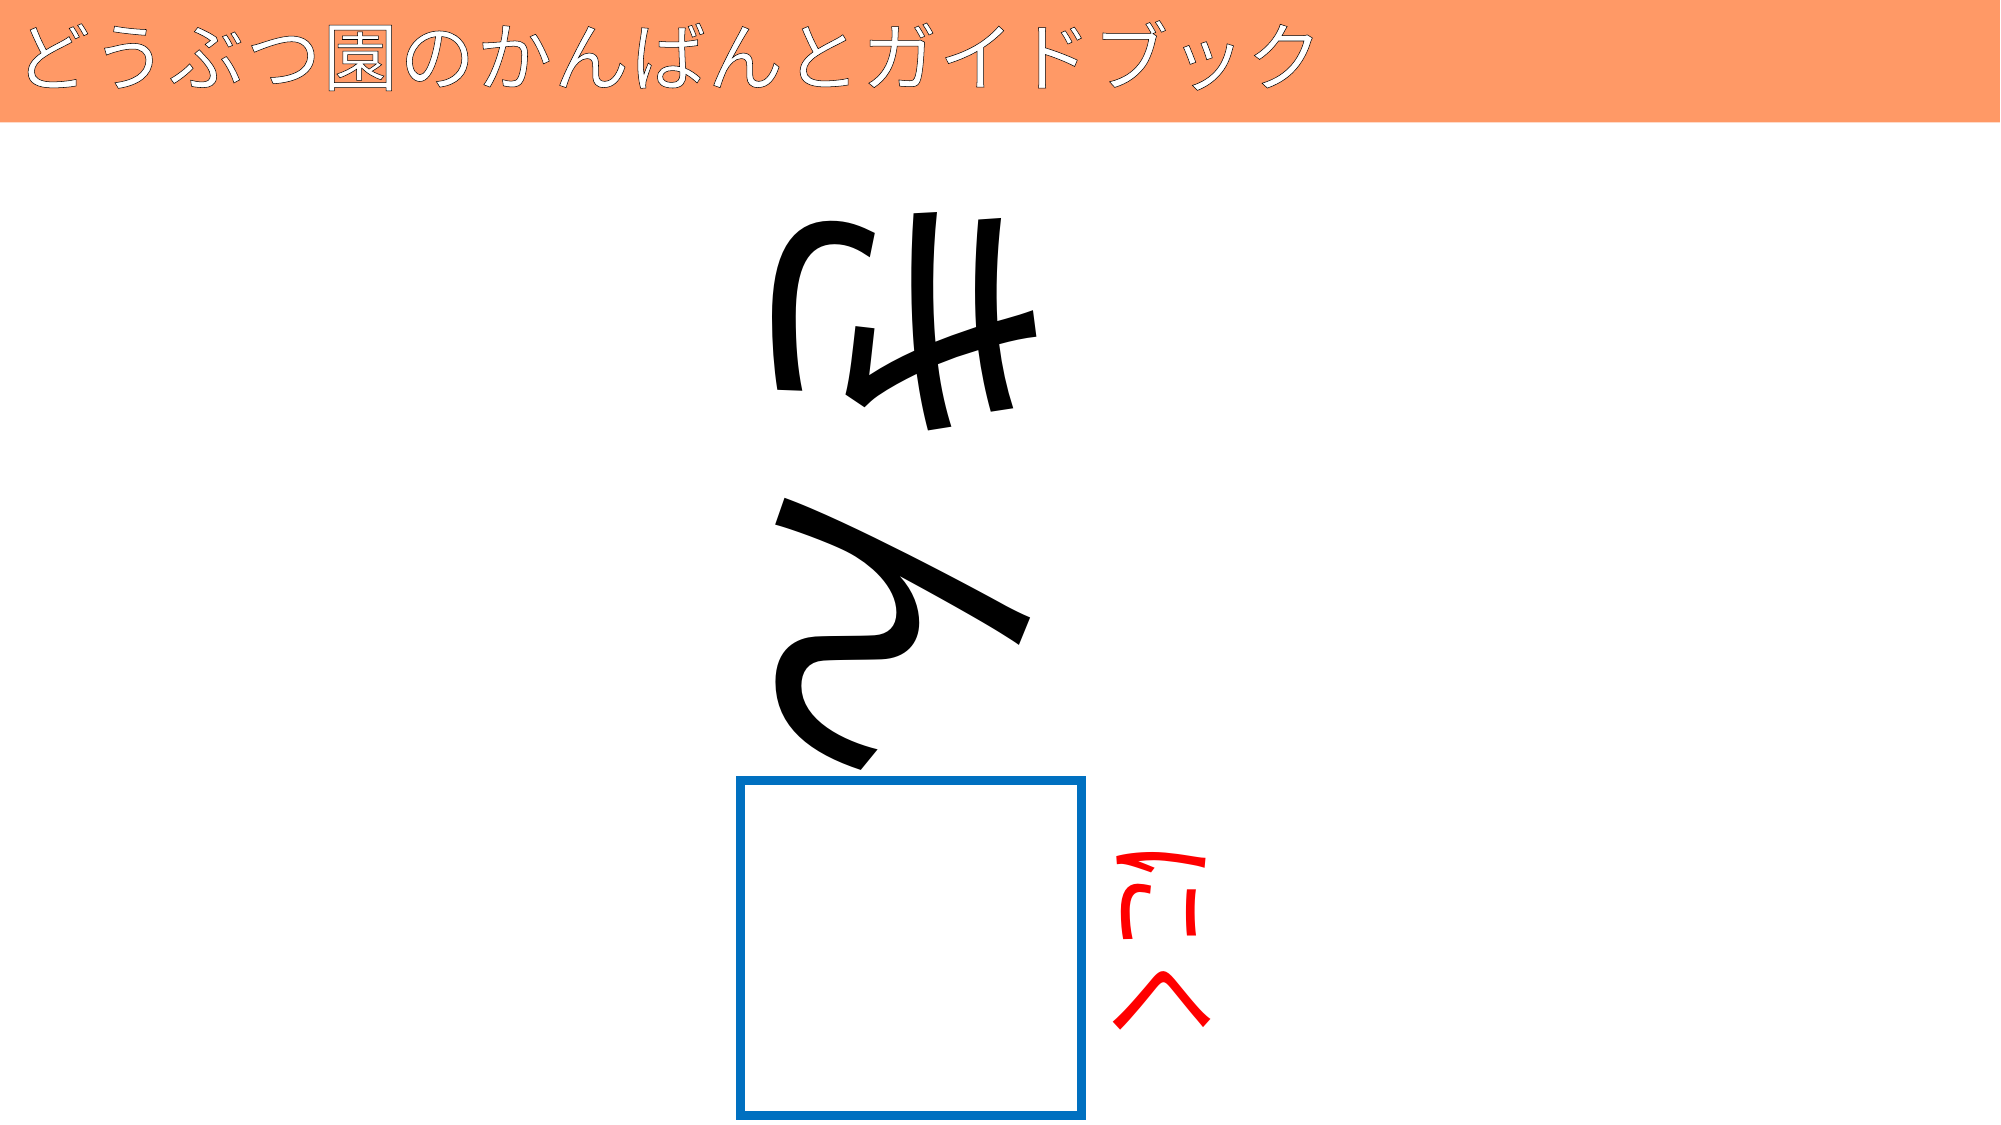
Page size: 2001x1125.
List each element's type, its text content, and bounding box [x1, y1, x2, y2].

text_box [740, 779, 1082, 1117]
text_box きん肉 [698, 147, 1108, 1125]
slide_number 99 [1712, 0, 2000, 123]
title どうぶつ園のかんばんとガイドブック [0, 0, 1712, 123]
text_box にく [1082, 824, 1241, 1067]
